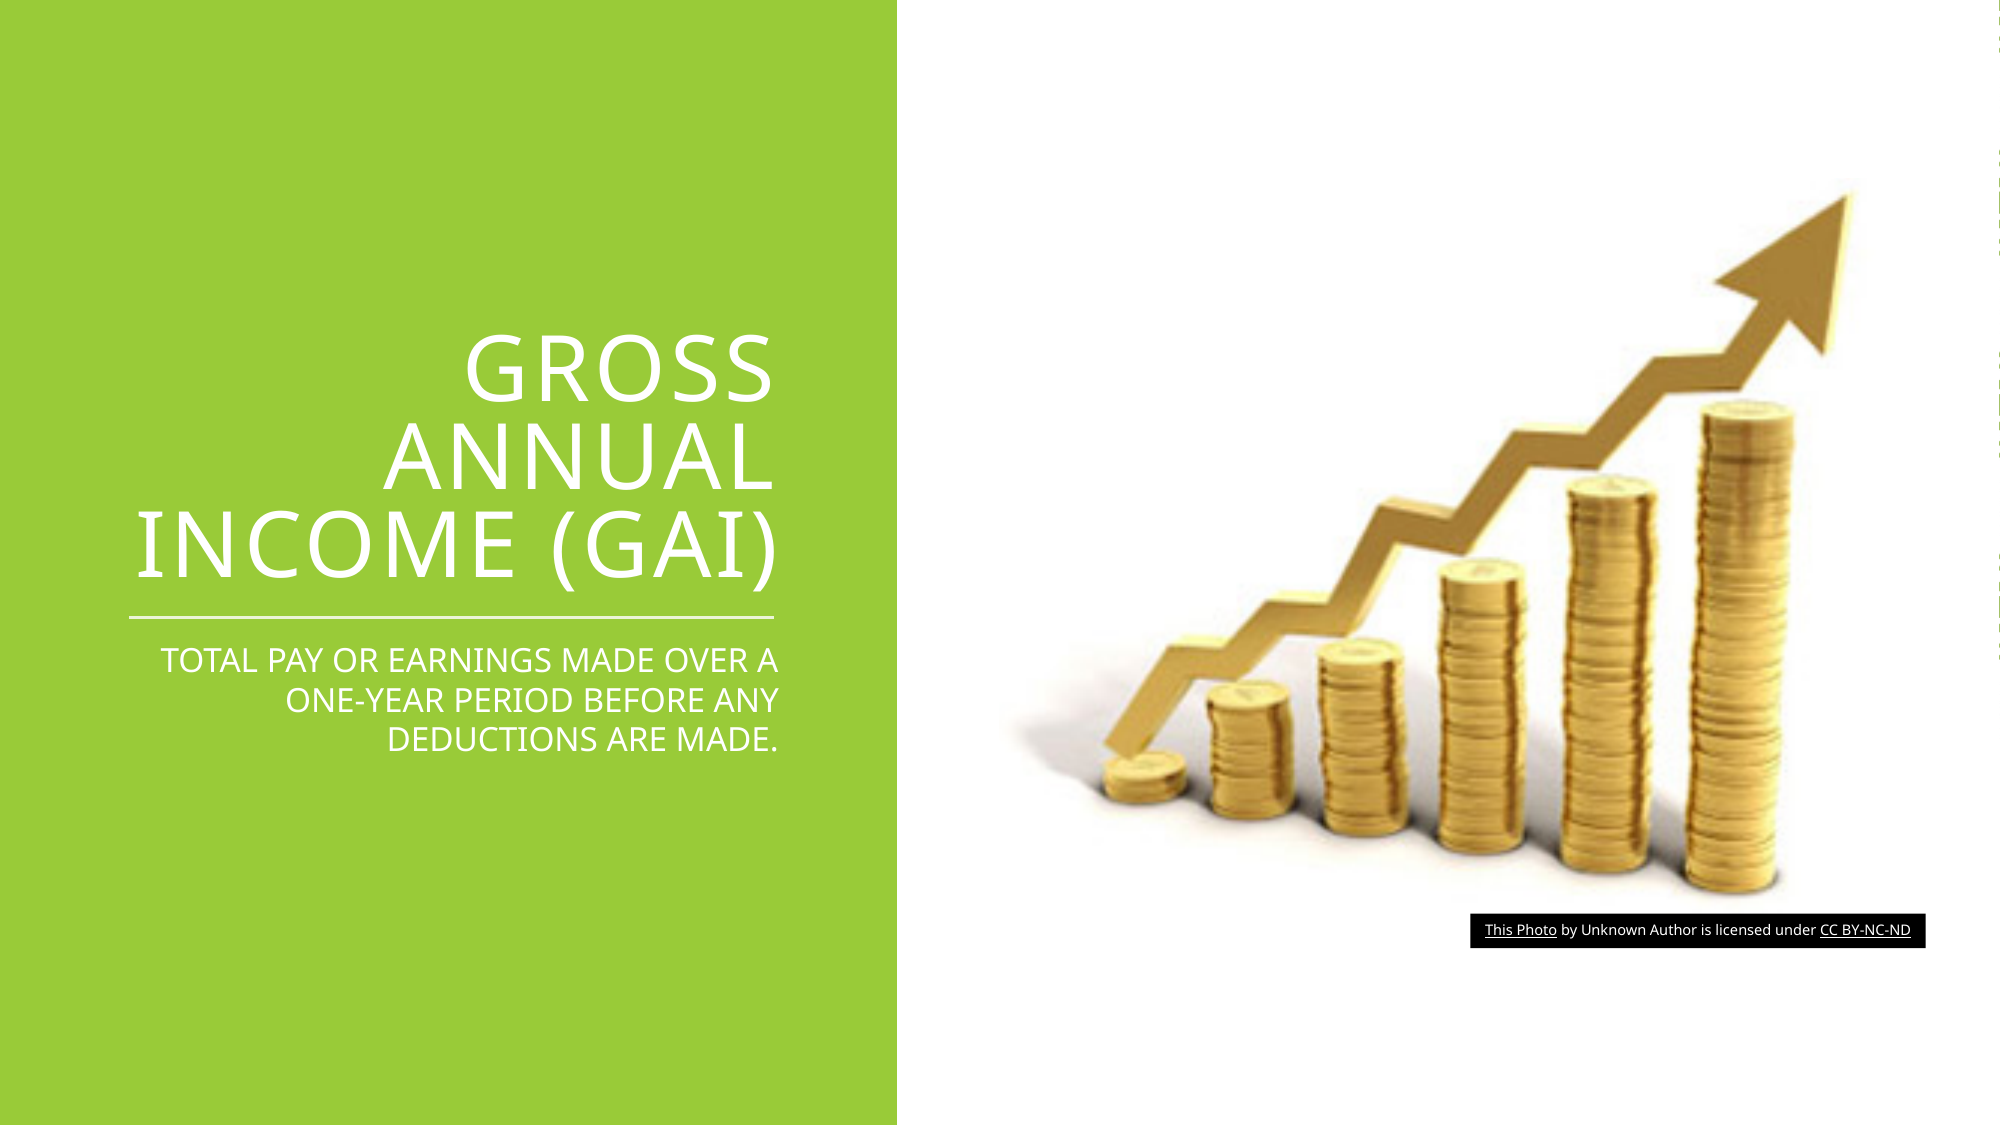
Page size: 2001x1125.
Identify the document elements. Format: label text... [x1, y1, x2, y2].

title Gross annual income (GAI) [104, 104, 795, 603]
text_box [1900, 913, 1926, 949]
text_box [898, 0, 2000, 1125]
text_box [0, 0, 898, 1125]
list TOTAL PAY OR EARNINGS MADE OVER A ONE-YEAR PERIOD BEFORE ANY DEDUCTIONS ARE MADE. [104, 631, 795, 1019]
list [999, 178, 1896, 947]
